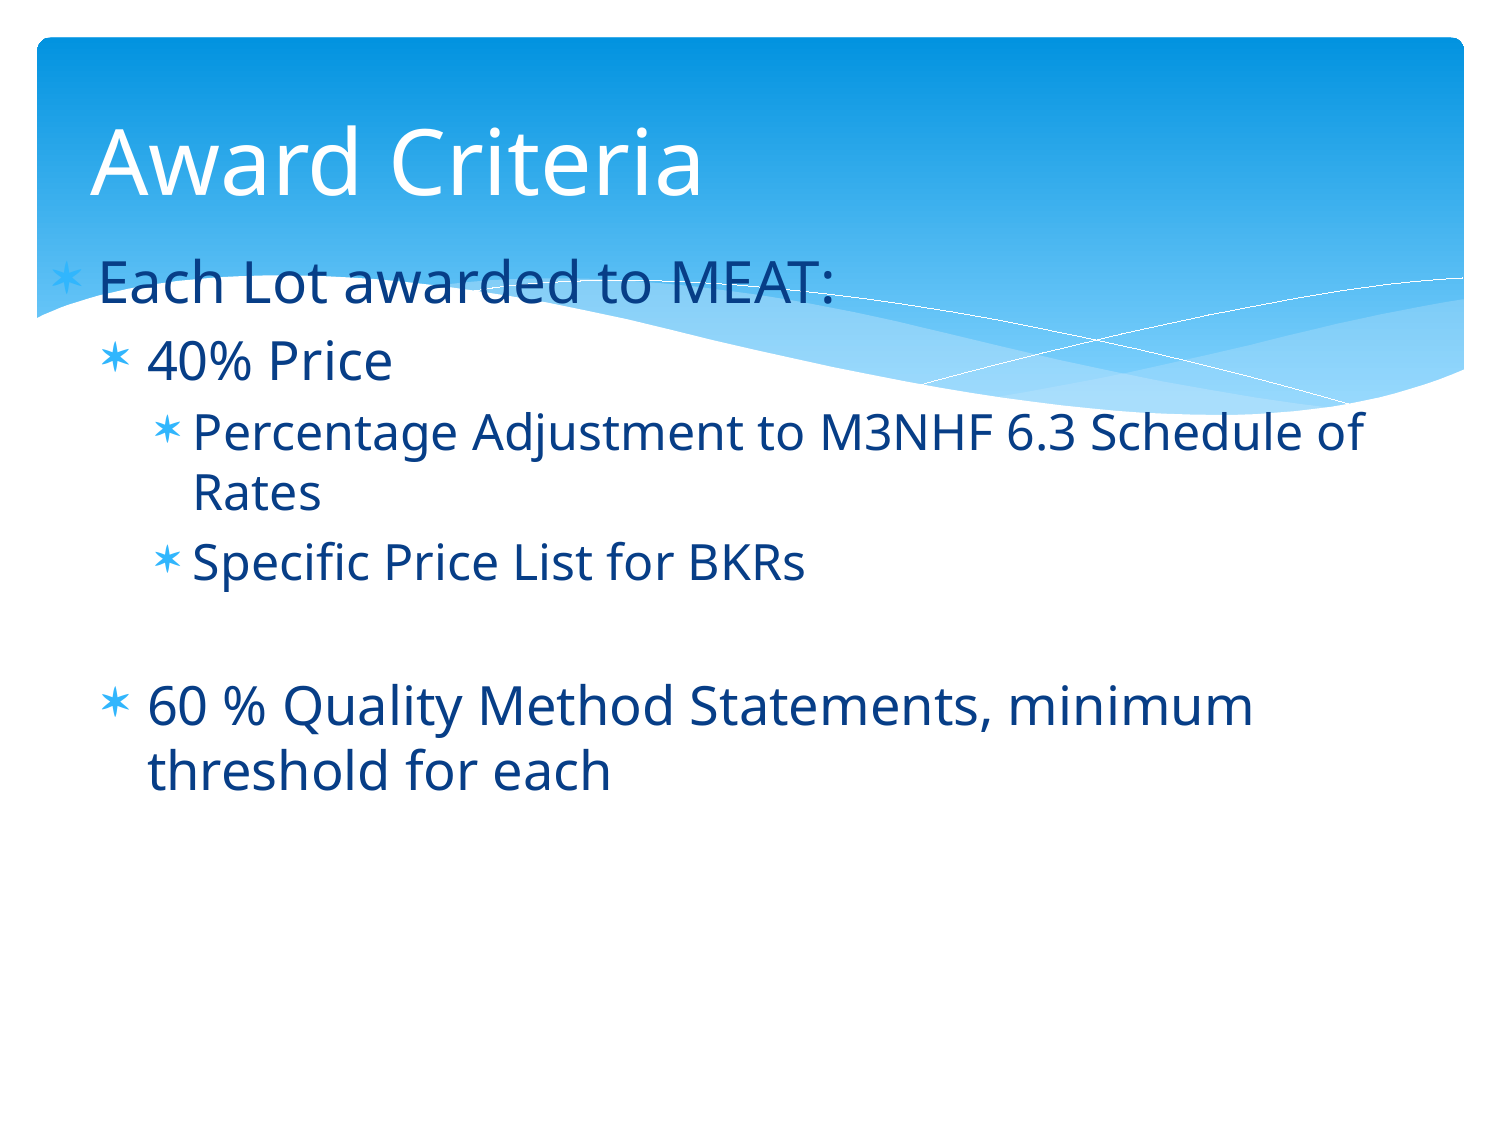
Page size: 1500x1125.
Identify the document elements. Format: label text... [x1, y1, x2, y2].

title Award Criteria [75, 55, 1425, 261]
list Each Lot awarded to MEAT: 40% Price Percentage Adjustment to M3NHF 6.3 Schedule of Rates Specific Price List for BKRs 60 % Quality Method Statements, minimum threshold for each [37, 237, 1463, 1075]
